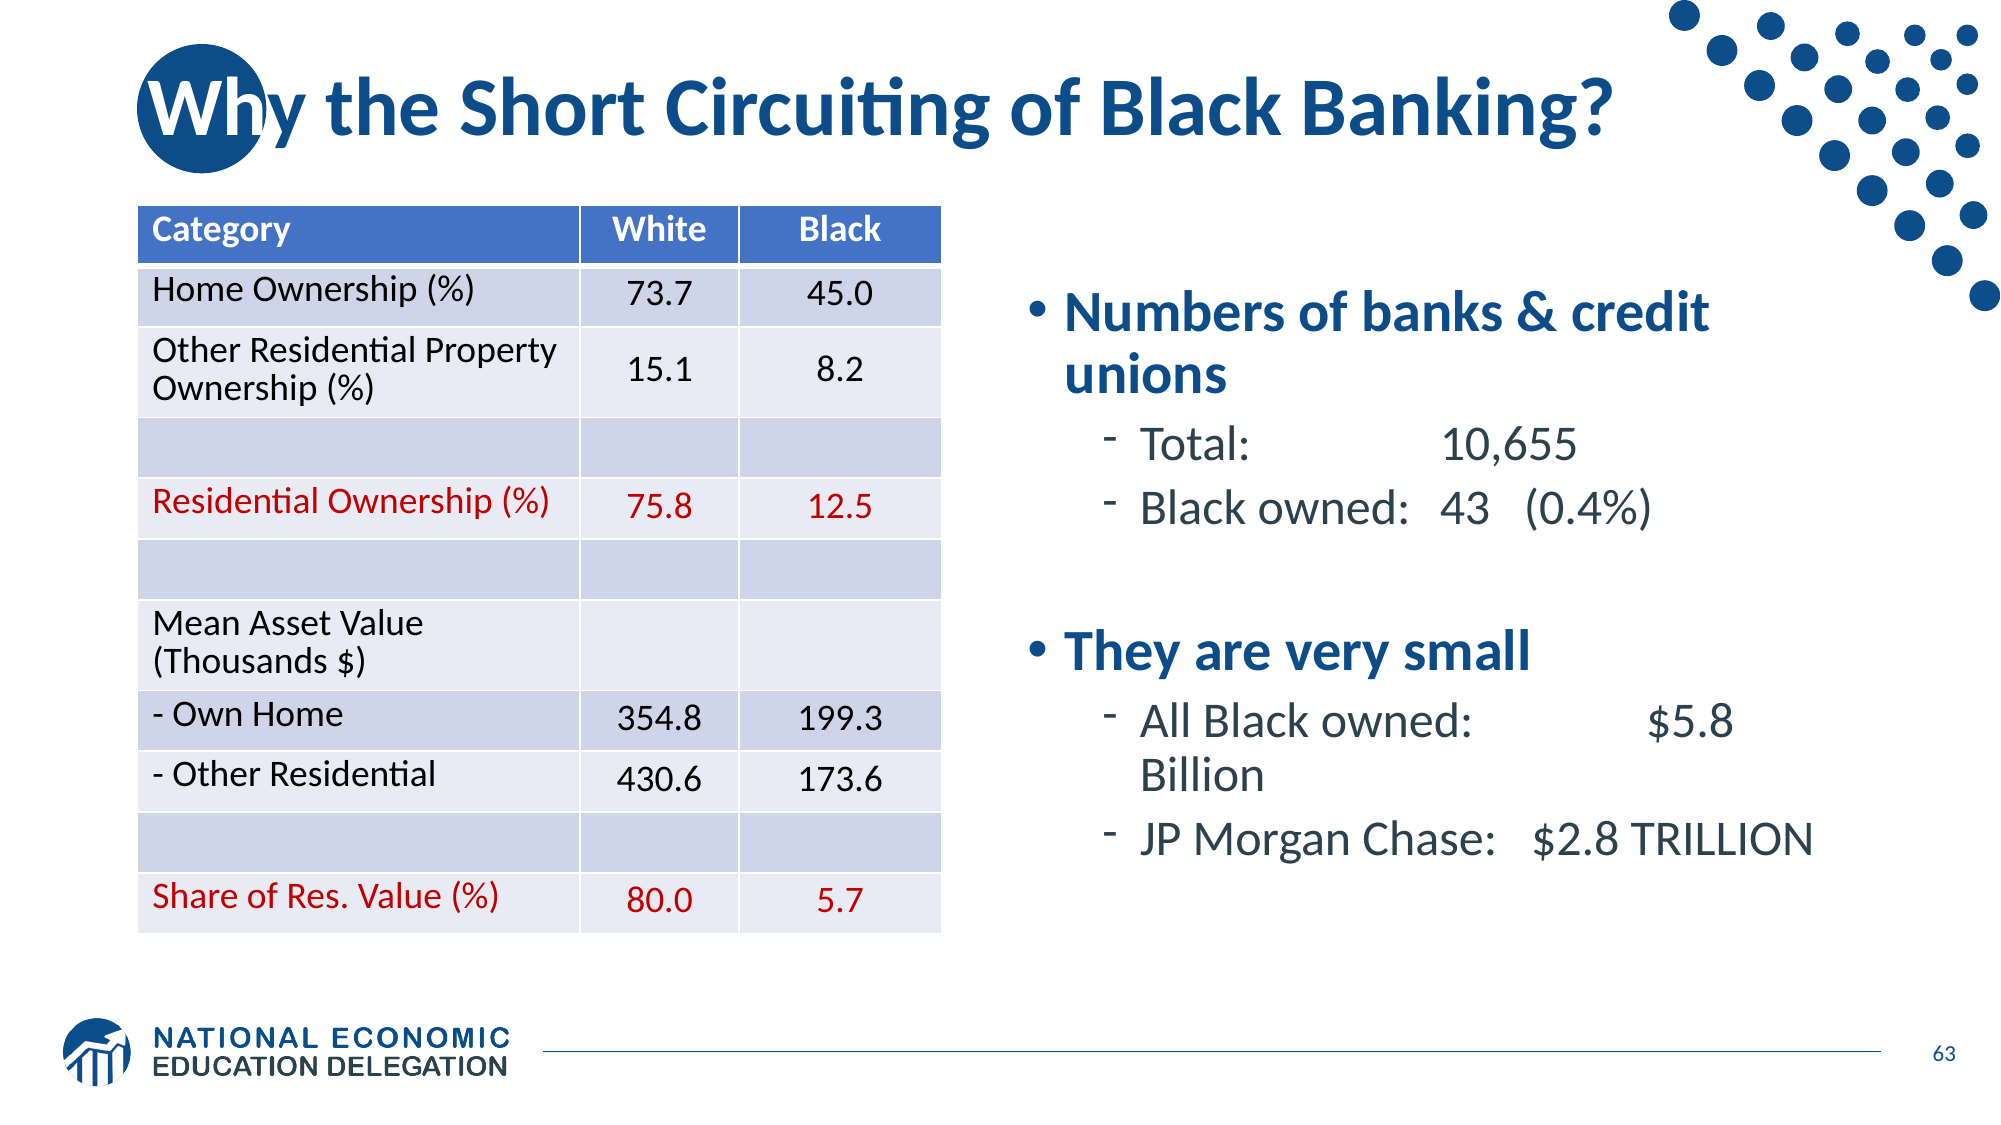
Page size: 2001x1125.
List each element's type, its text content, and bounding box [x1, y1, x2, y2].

table_cell [740, 601, 941, 690]
table_cell Mean Asset Value (Thousands $) [138, 601, 579, 690]
table_cell 80.0 [581, 874, 738, 933]
table_cell [581, 601, 738, 690]
table_cell 8.2 [740, 328, 941, 417]
table_cell Residential Ownership (%) [138, 479, 579, 538]
table_cell - Own Home [138, 691, 579, 750]
table_cell [138, 540, 579, 599]
table_cell Share of Res. Value (%) [138, 874, 579, 933]
table_cell 12.5 [740, 479, 941, 538]
table_header Category [138, 206, 579, 263]
table_cell 430.6 [581, 752, 738, 811]
table_cell Home Ownership (%) [138, 269, 579, 326]
table_cell - Other Residential [138, 752, 579, 811]
title Why the Short Circuiting of Black Banking? [132, 0, 1858, 218]
table_cell [581, 813, 738, 872]
table_cell [740, 813, 941, 872]
table_cell [740, 540, 941, 599]
table_cell 199.3 [740, 691, 941, 750]
table_cell [138, 813, 579, 872]
table_cell 173.6 [740, 752, 941, 811]
table_header Black [740, 206, 941, 263]
table_cell 73.7 [581, 269, 738, 326]
table_cell 75.8 [581, 479, 738, 538]
table_cell 15.1 [581, 328, 738, 417]
table_cell 354.8 [581, 691, 738, 750]
slide_number 63 [1521, 1022, 1972, 1082]
table_cell [138, 418, 579, 477]
table_cell 45.0 [740, 269, 941, 326]
text_box Numbers of banks & credit unions Total: 10,655 Black owned: 43 (0.4%) They are very small All Black owned: $5.8 Billion JP Morgan Chase: $2.8 TRILLION [1012, 273, 1863, 961]
table_cell [740, 418, 941, 477]
table_header White [581, 206, 738, 263]
picture [55, 1013, 520, 1091]
table_cell 5.7 [740, 874, 941, 933]
table_cell [581, 418, 738, 477]
table_cell [581, 540, 738, 599]
table_cell Other Residential Property Ownership (%) [138, 328, 579, 417]
